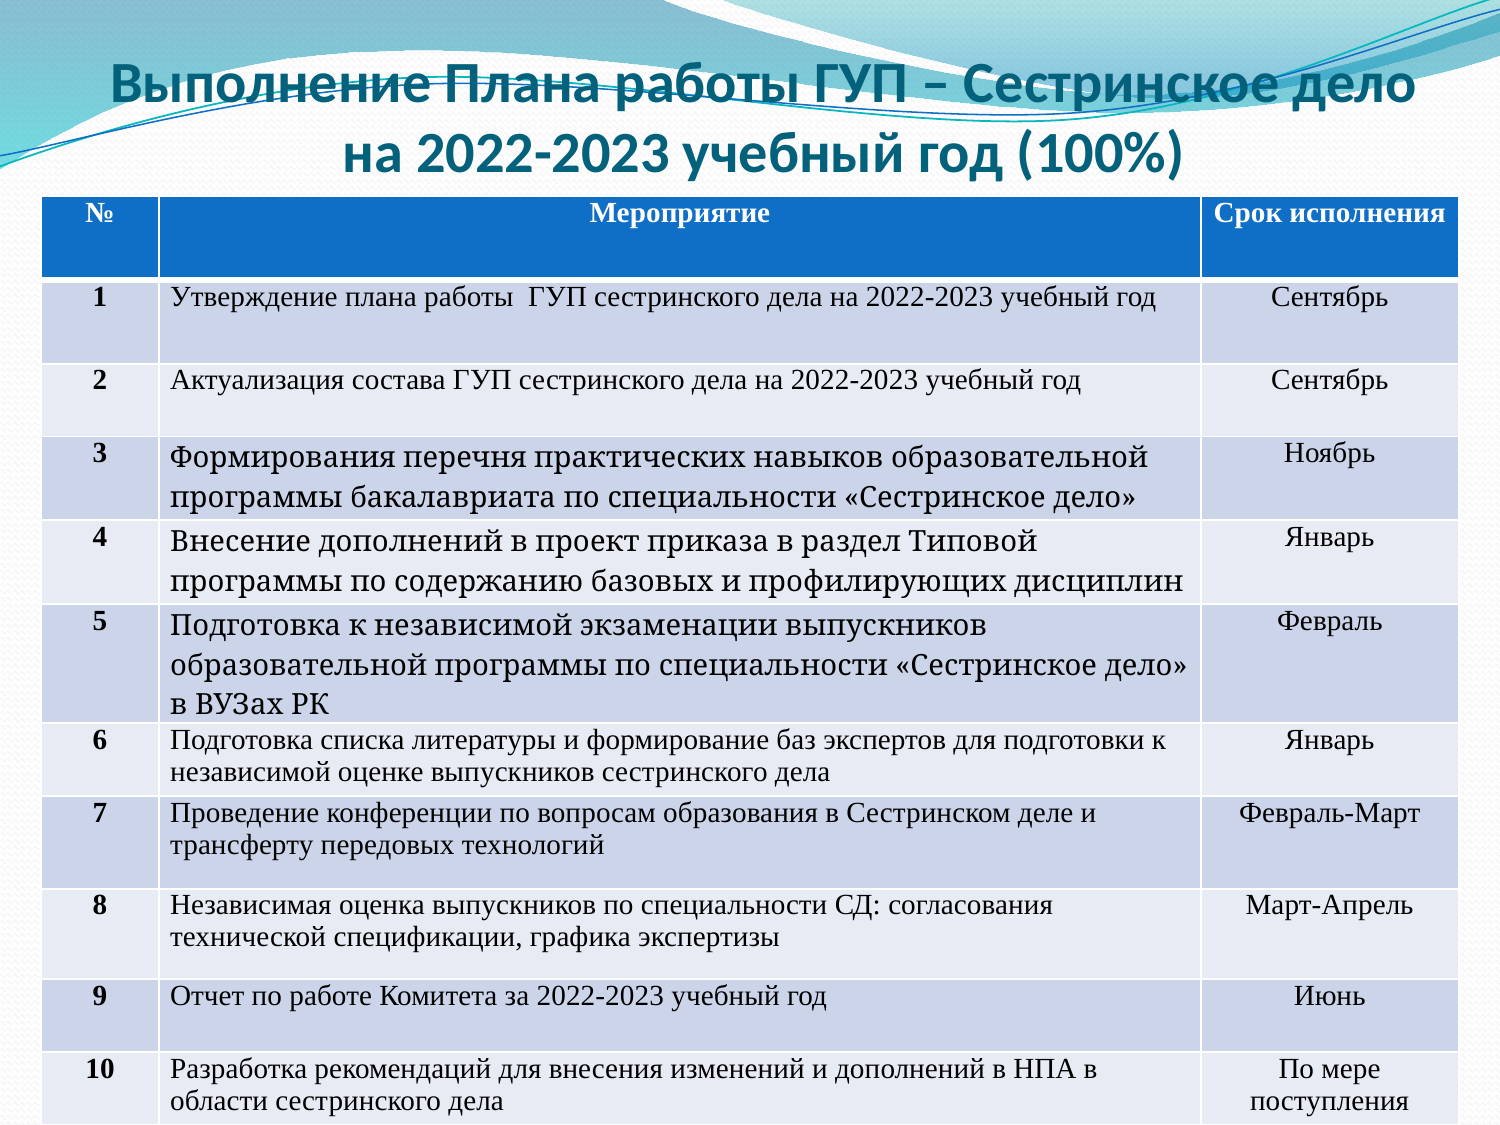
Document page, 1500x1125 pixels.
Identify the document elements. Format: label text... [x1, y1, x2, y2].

table_cell 9 [42, 980, 158, 1051]
table_cell Актуализация состава ГУП сестринского дела на 2022-2023 учебный год [160, 365, 1200, 436]
table_cell Ноябрь [1202, 437, 1458, 519]
table_cell 6 [42, 724, 158, 795]
table_cell Подготовка списка литературы и формирование баз экспертов для подготовки к независимой оценке выпускников сестринского дела [160, 724, 1200, 795]
table_cell Сентябрь [1202, 365, 1458, 436]
table_cell Февраль [1202, 605, 1458, 722]
table_cell Формирования перечня практических навыков образовательной программы бакалавриата по специальности «Сестринское дело» [160, 437, 1200, 519]
table_cell Независимая оценка выпускников по специальности СД: согласования технической спецификации, графика экспертизы [160, 890, 1200, 978]
table_cell Январь [1202, 521, 1458, 603]
title Выполнение Плана работы ГУП – Сестринское дело на 2022-2023 учебный год (100%) [88, 16, 1439, 185]
table_cell По мере поступления [1202, 1053, 1458, 1124]
table_cell 2 [42, 365, 158, 436]
table_cell Проведение конференции по вопросам образования в Сестринском деле и трансферту передовых технологий [160, 797, 1200, 888]
table_cell Сентябрь [1202, 283, 1458, 363]
table_cell 10 [42, 1053, 158, 1124]
table_cell 4 [42, 521, 158, 603]
table_cell Февраль-Март [1202, 797, 1458, 888]
table_cell 3 [42, 437, 158, 519]
table_header Мероприятие [160, 197, 1200, 277]
table_cell 7 [42, 797, 158, 888]
table_cell Внесение дополнений в проект приказа в раздел Типовой программы по содержанию базовых и профилирующих дисциплин [160, 521, 1200, 603]
table_cell Подготовка к независимой экзаменации выпускников образовательной программы по специальности «Сестринское дело» в ВУЗах РК [160, 605, 1200, 722]
table_cell Июнь [1202, 980, 1458, 1051]
table_cell Март-Апрель [1202, 890, 1458, 978]
table_cell 8 [42, 890, 158, 978]
table_cell 5 [42, 605, 158, 722]
table_header Срок исполнения [1202, 197, 1458, 277]
table_cell Разработка рекомендаций для внесения изменений и дополнений в НПА в области сестринского дела [160, 1053, 1200, 1124]
table_cell Отчет по работе Комитета за 2022-2023 учебный год [160, 980, 1200, 1051]
table_cell Утверждение плана работы ГУП сестринского дела на 2022-2023 учебный год [160, 283, 1200, 363]
table_cell Январь [1202, 724, 1458, 795]
table_cell 1 [42, 283, 158, 363]
table_header № [42, 197, 158, 277]
